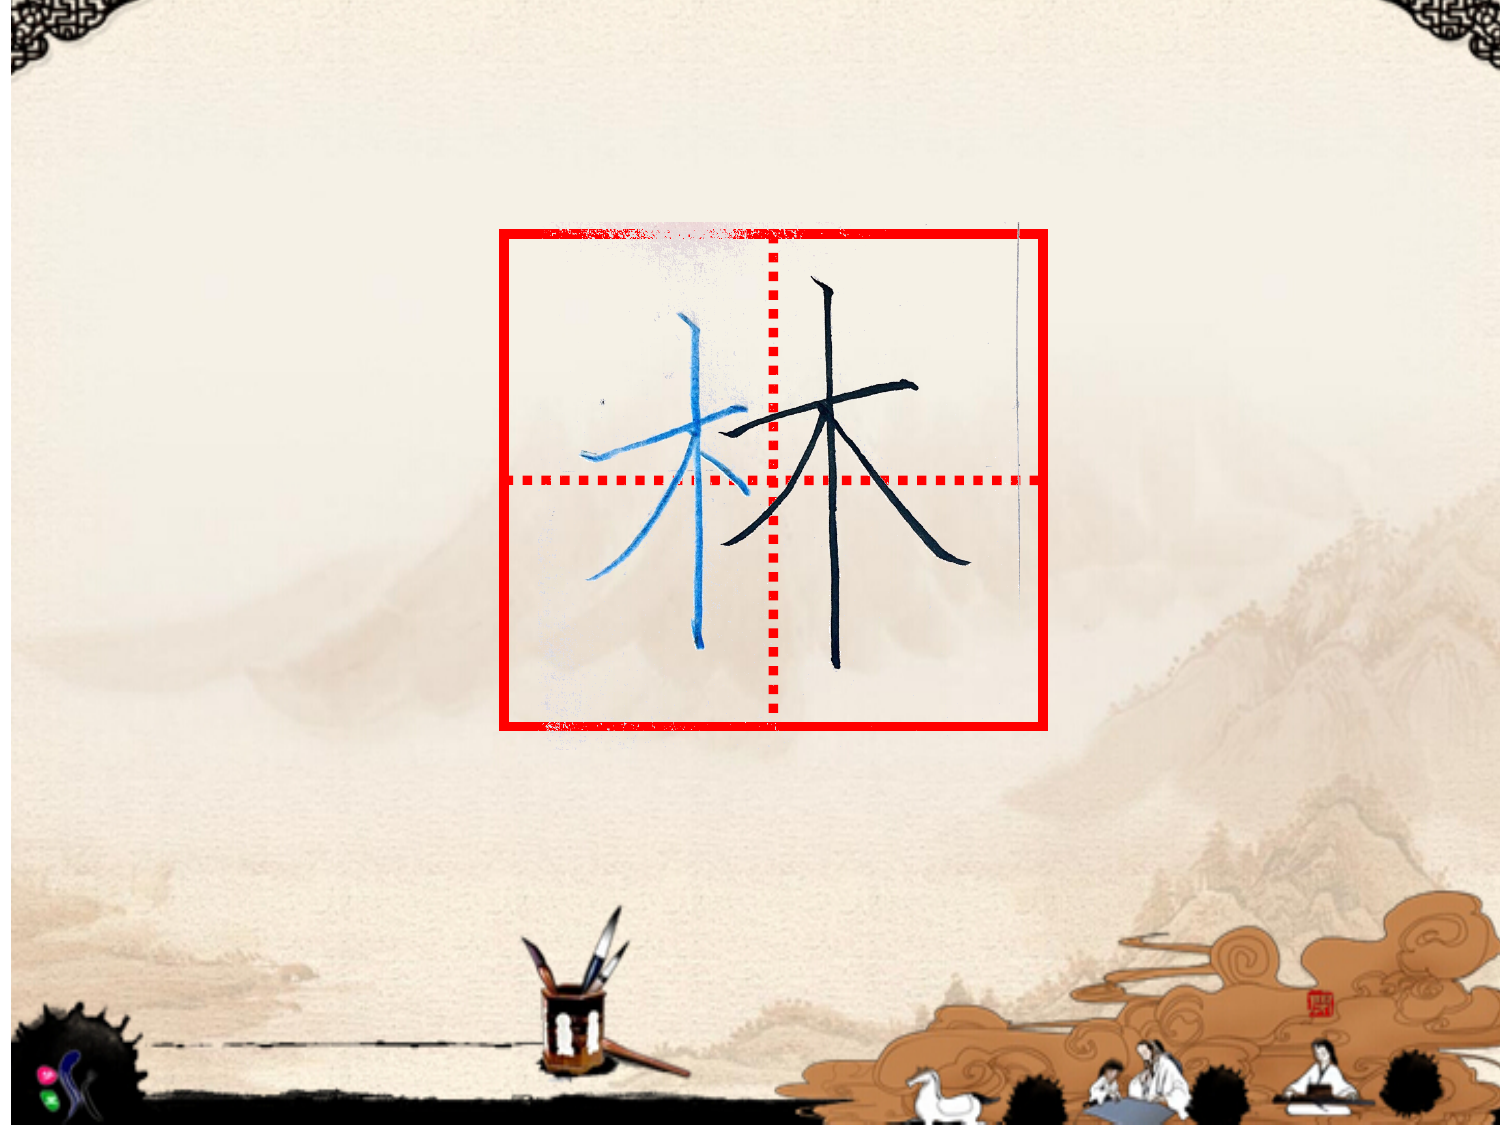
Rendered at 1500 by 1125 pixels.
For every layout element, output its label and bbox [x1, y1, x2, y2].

text_box [503, 233, 532, 727]
picture [538, 222, 1020, 751]
list [11, 0, 1500, 1125]
text_box [1024, 233, 1044, 727]
